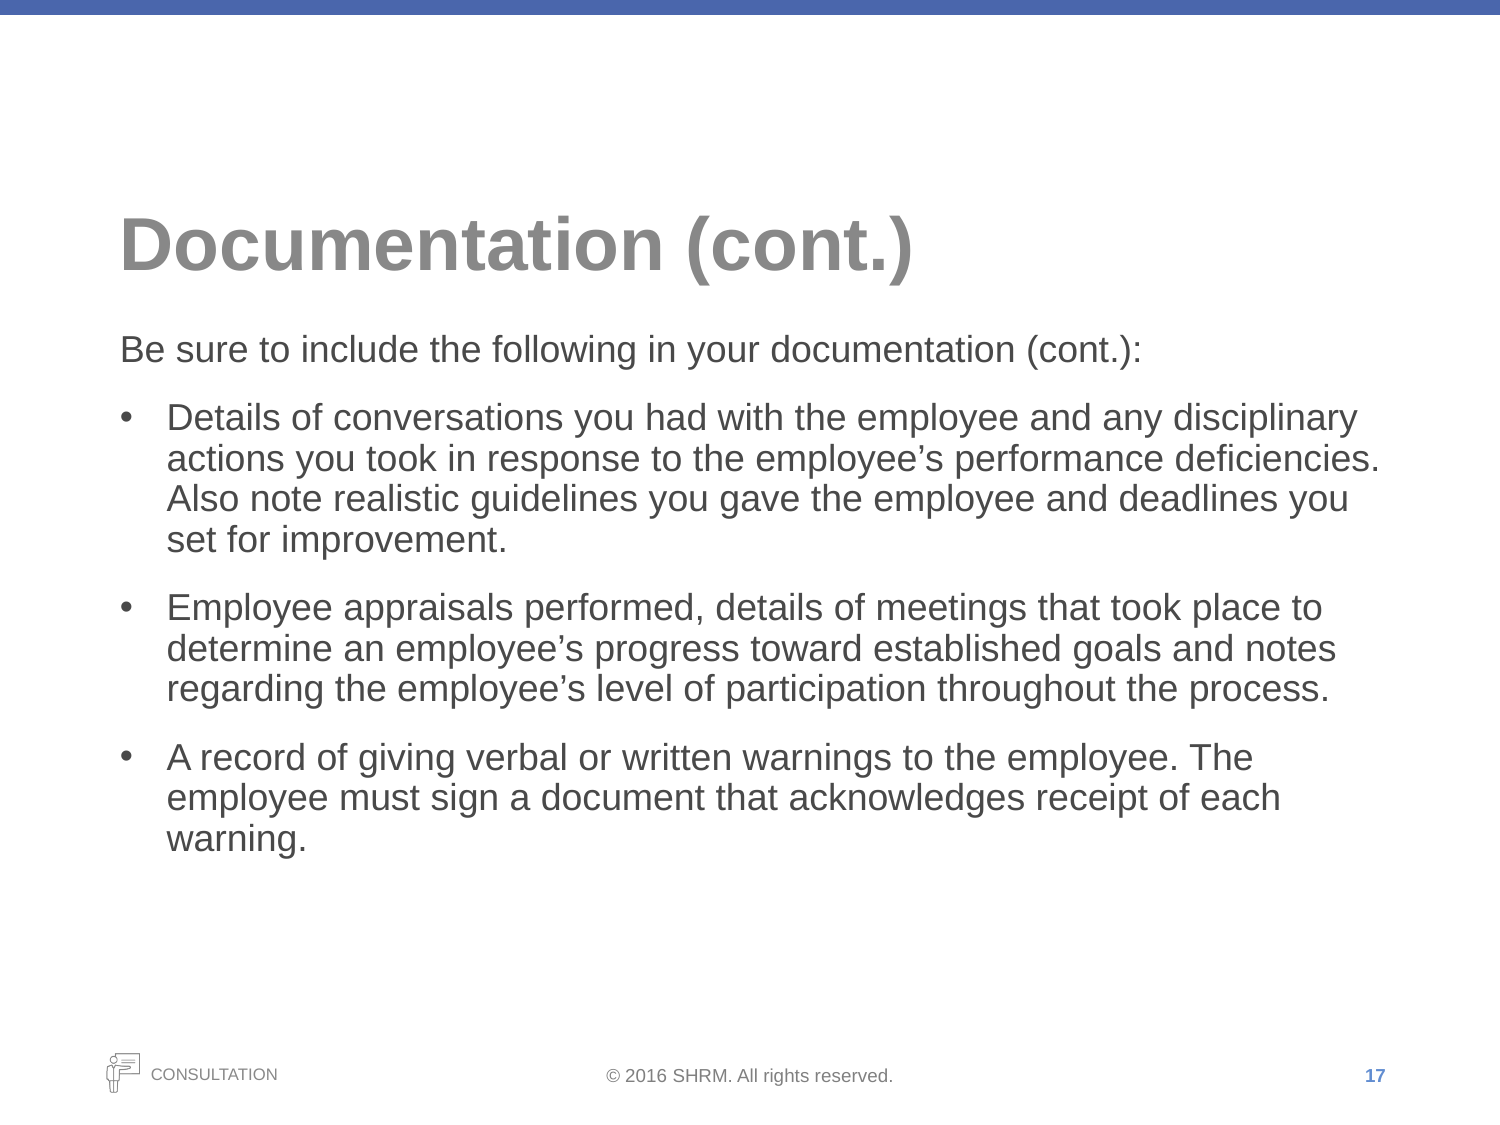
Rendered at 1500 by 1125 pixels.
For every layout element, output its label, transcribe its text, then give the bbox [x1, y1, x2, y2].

title Documentation (cont.) [105, 104, 1403, 293]
picture [106, 1053, 140, 1093]
list Be sure to include the following in your documentation (cont.): Details of conversations you had with the employee and any disciplinary actions you took in response to the employee’s performance deficiencies. Also note realistic guidelines you gave the employee and deadlines you set for improvement. Employee appraisals performed, details of meetings that took place to determine an employee’s progress toward established goals and notes regarding the employee’s level of participation throughout the process. A record of giving verbal or written warnings to the employee. The employee must sign a document that acknowledges receipt of each warning. [105, 322, 1403, 998]
slide_number 17 [1206, 1056, 1402, 1095]
